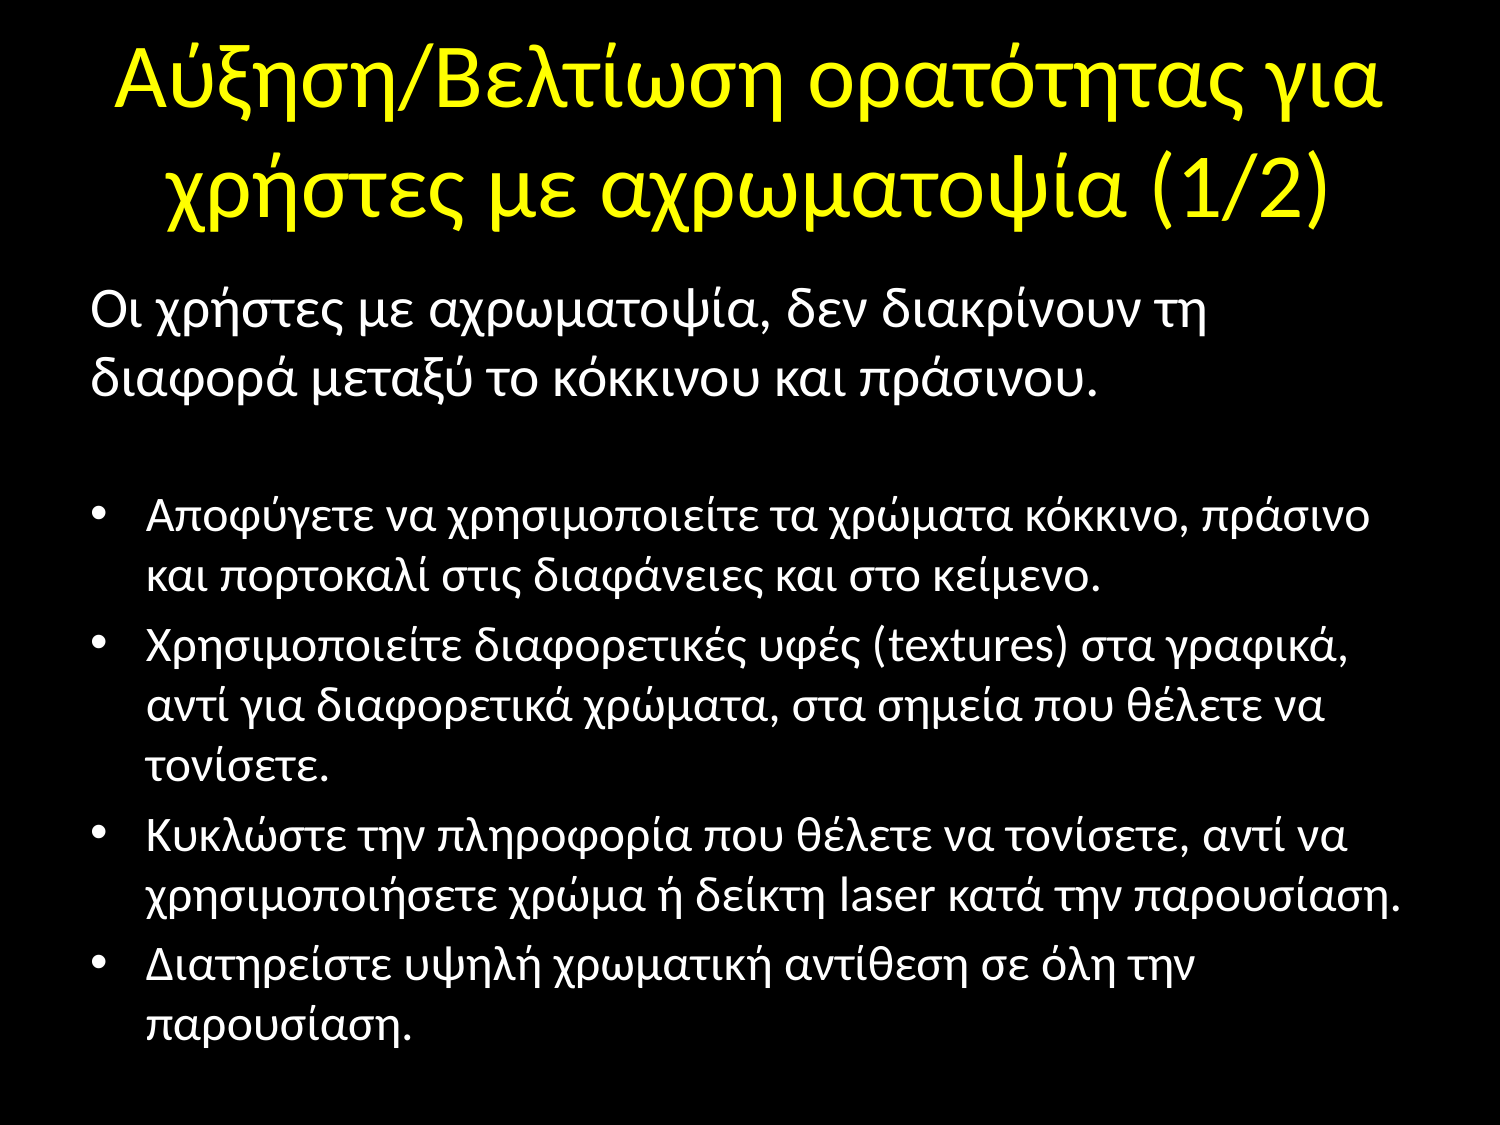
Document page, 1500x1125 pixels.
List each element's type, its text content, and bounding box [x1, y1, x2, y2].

title Αύξηση/Βελτίωση ορατότητας για χρήστες με αχρωματοψία (1/2) [17, 19, 1483, 233]
list Οι χρήστες με αχρωματοψία, δεν διακρίνουν τη διαφορά μεταξύ το κόκκινου και πράσινου. Αποφύγετε να χρησιμοποιείτε τα χρώματα κόκκινο, πράσινο και πορτοκαλί στις διαφάνειες και στο κείμενο. Χρησιμοποιείτε διαφορετικές υφές (textures) στα γραφικά, αντί για διαφορετικά χρώματα, στα σημεία που θέλετε να τονίσετε. Κυκλώστε την πληροφορία που θέλετε να τονίσετε, αντί να χρησιμοποιήσετε χρώμα ή δείκτη laser κατά την παρουσίαση. Διατηρείστε υψηλή χρωματική αντίθεση σε όλη την παρουσίαση. [75, 262, 1425, 1071]
